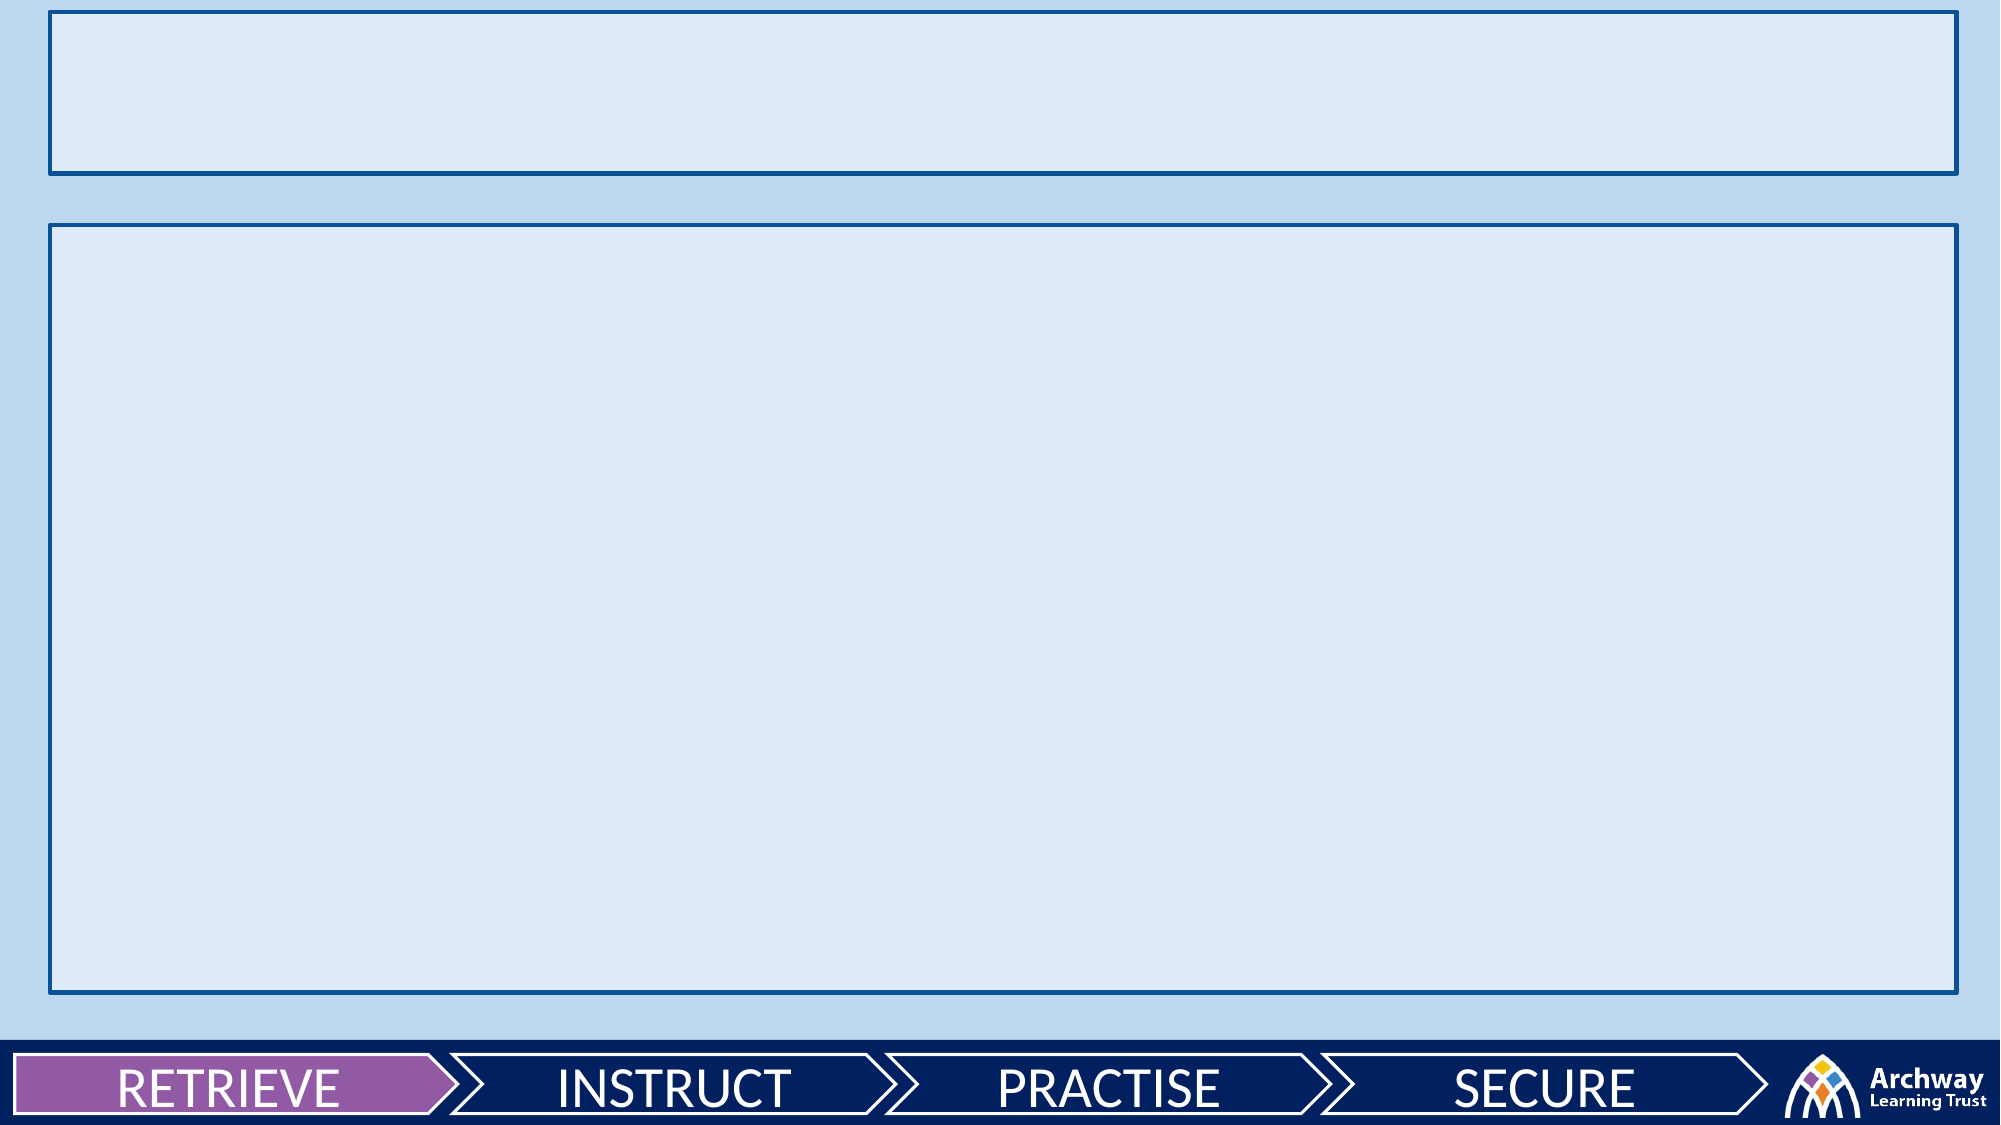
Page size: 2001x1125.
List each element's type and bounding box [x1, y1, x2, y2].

picture [1783, 1053, 1987, 1118]
